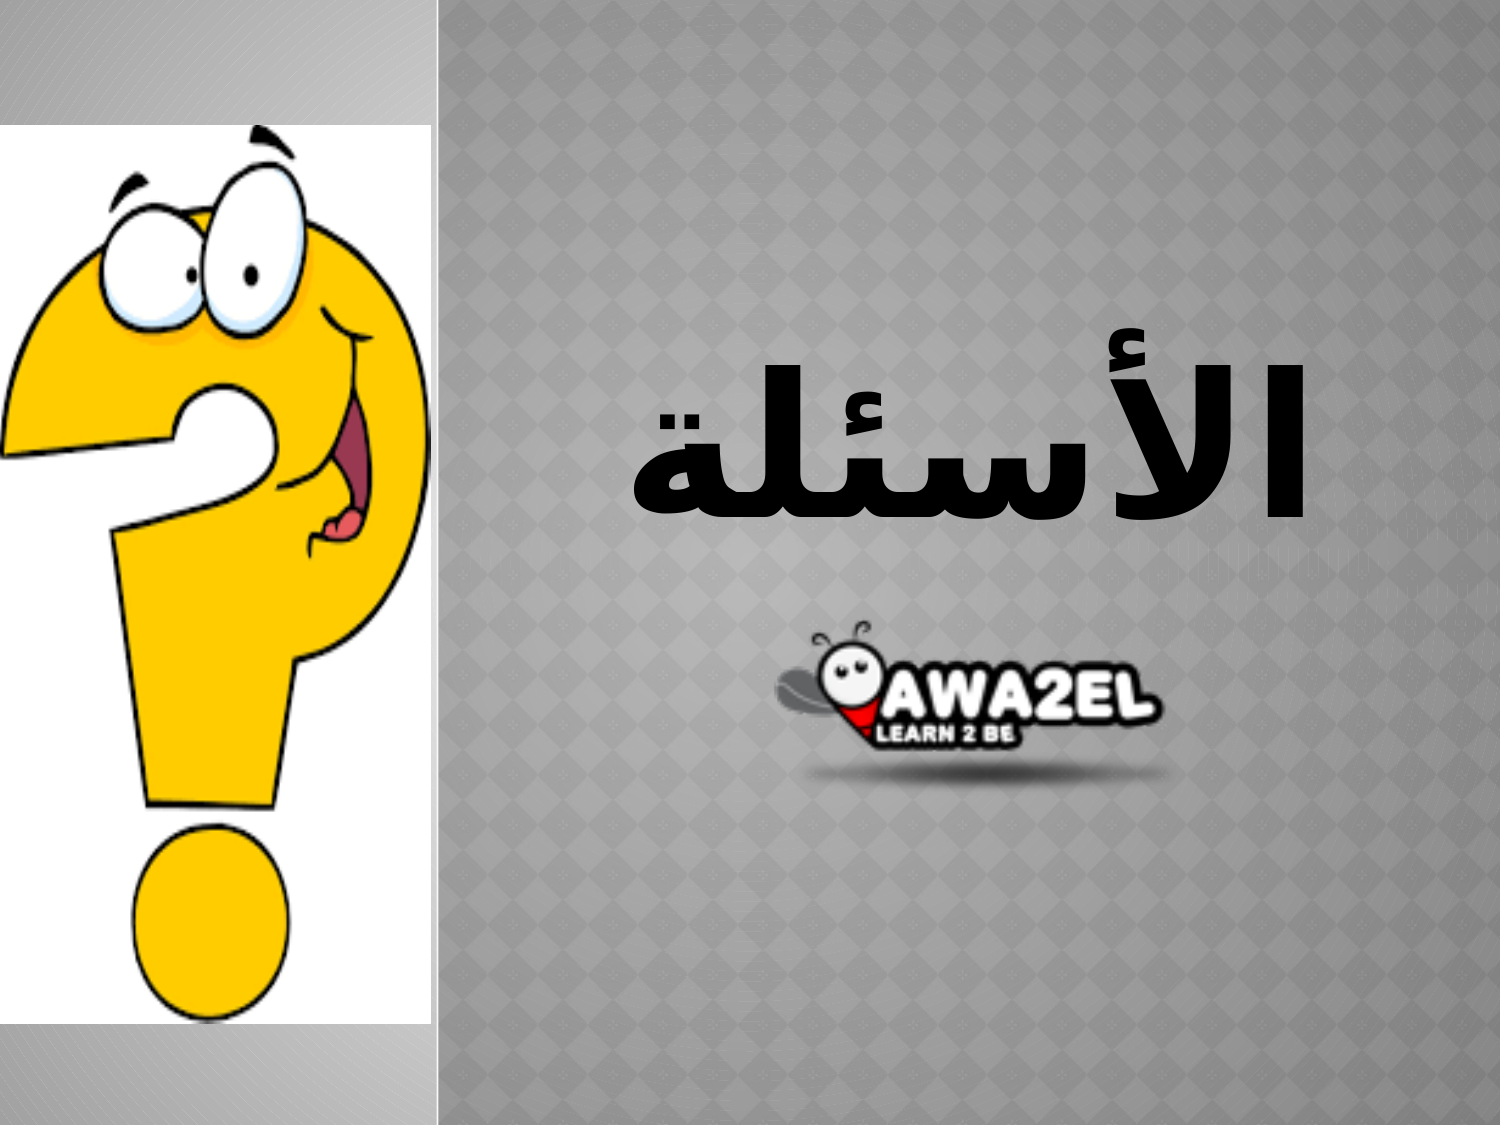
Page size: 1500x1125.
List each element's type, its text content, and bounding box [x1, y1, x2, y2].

title الأسئلة [552, 87, 1390, 558]
picture [0, 124, 432, 1024]
picture [745, 467, 1197, 923]
